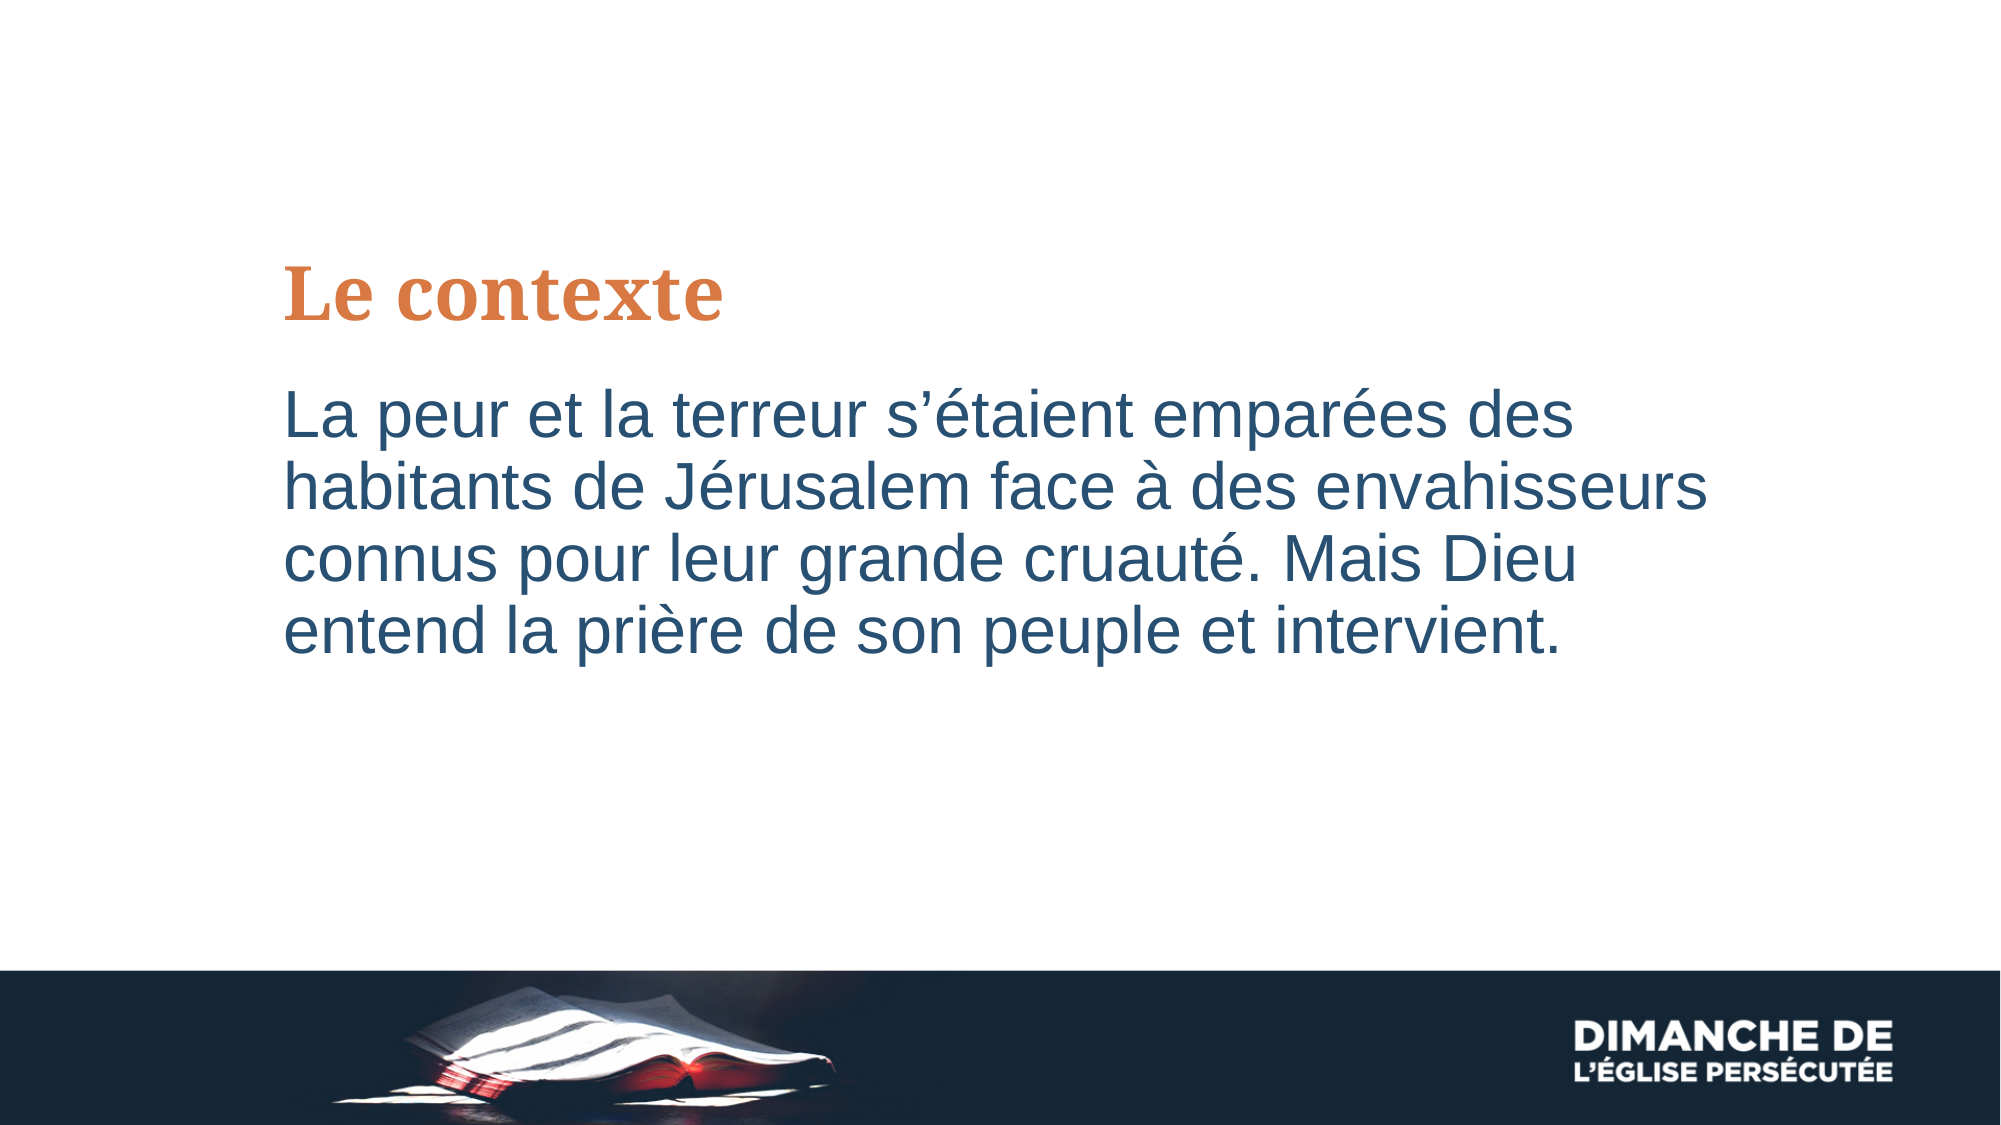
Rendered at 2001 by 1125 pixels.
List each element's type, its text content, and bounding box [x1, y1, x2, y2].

title Le contexte [268, 236, 940, 356]
picture [0, 0, 2001, 1125]
list La peur et la terreur s’étaient emparées des habitants de Jérusalem face à des envahisseurs connus pour leur grande cruauté. Mais Dieu entend la prière de son peuple et intervient. [268, 372, 1732, 753]
